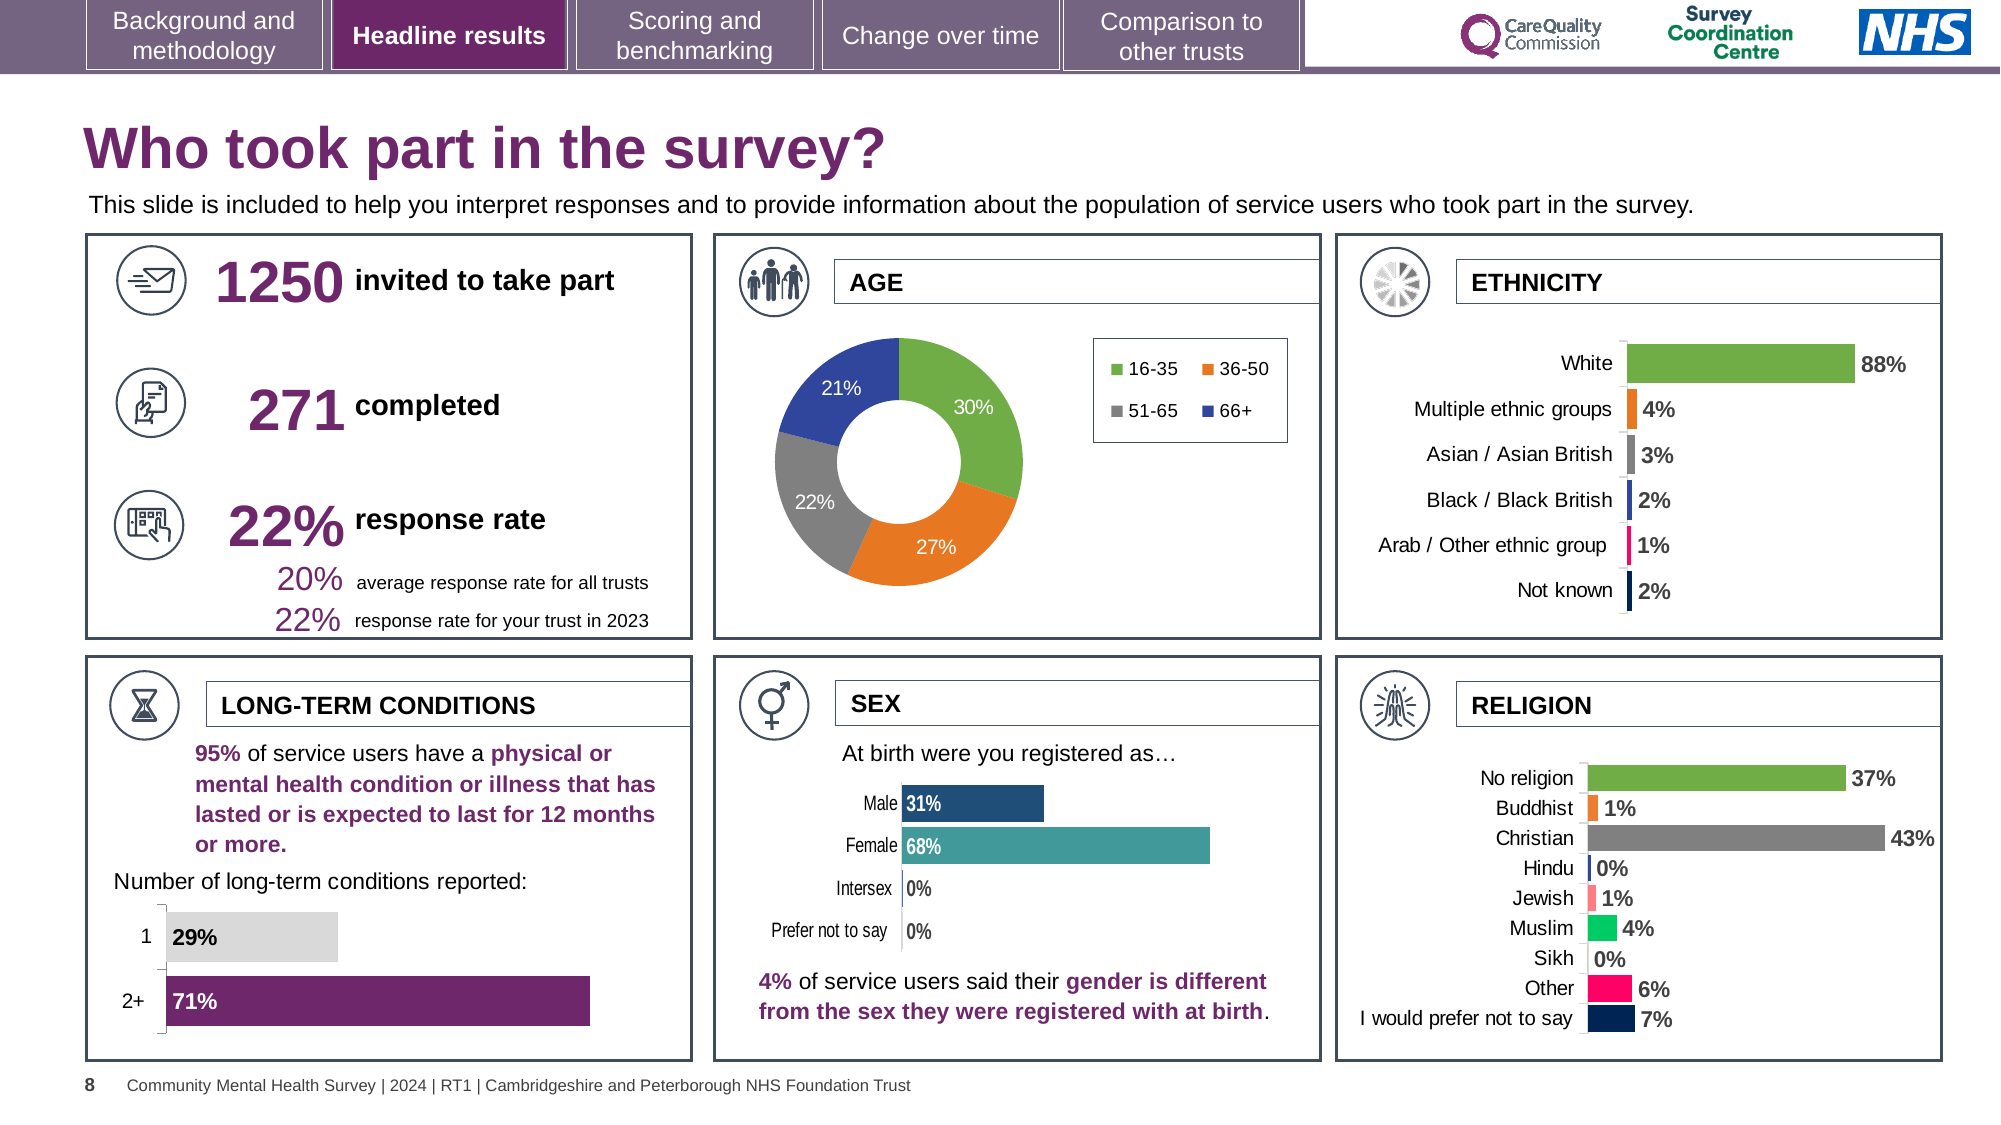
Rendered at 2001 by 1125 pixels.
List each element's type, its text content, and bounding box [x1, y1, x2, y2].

text_box 4% of service users said their gender is different from the sex they were registered with at birth. [744, 956, 1313, 1032]
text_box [1356, 247, 1438, 317]
title Who took part in the survey? [68, 96, 1942, 204]
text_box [110, 671, 179, 740]
text_box [1335, 233, 1943, 639]
text_box invited to take part [354, 257, 706, 297]
chart [1343, 314, 1942, 637]
text_box AGE [834, 259, 1321, 304]
text_box [85, 655, 693, 1061]
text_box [117, 246, 186, 315]
text_box SEX [835, 680, 1321, 726]
text_box 95% of service users have a physical or mental health condition or illness that has lasted or is expected to last for 12 months or more. [180, 728, 686, 865]
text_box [114, 490, 184, 560]
text_box At birth were you registered as… [827, 730, 1230, 774]
text_box 22% [199, 594, 342, 638]
text_box [714, 233, 1321, 639]
text_box average response rate for all trusts [356, 568, 654, 593]
text_box RELIGION [1456, 681, 1942, 727]
text_box 1250 [180, 237, 346, 315]
text_box [714, 655, 1321, 1061]
chart [1332, 728, 1936, 1058]
chart [725, 316, 1313, 633]
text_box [739, 247, 809, 317]
chart [86, 814, 651, 1062]
picture [1666, 3, 1794, 61]
text_box 20% [201, 552, 344, 597]
text_box response rate for your trust in 2023 [354, 606, 691, 631]
text_box [1335, 655, 1943, 1061]
picture [1460, 13, 1602, 59]
text_box 271 [203, 365, 346, 443]
chart [771, 775, 1291, 960]
text_box This slide is included to help you interpret responses and to provide information about the population of service users who took part in the survey. [73, 181, 1951, 226]
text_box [116, 368, 186, 437]
text_box response rate [354, 497, 678, 536]
text_box [85, 233, 693, 639]
text_box ETHNICITY [1456, 259, 1942, 304]
text_box 8 [84, 1065, 122, 1125]
text_box LONG-TERM CONDITIONS [206, 681, 692, 727]
picture [1859, 9, 1971, 55]
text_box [1360, 671, 1430, 740]
text_box completed [354, 382, 667, 422]
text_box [739, 671, 809, 740]
text_box 22% [203, 481, 346, 559]
